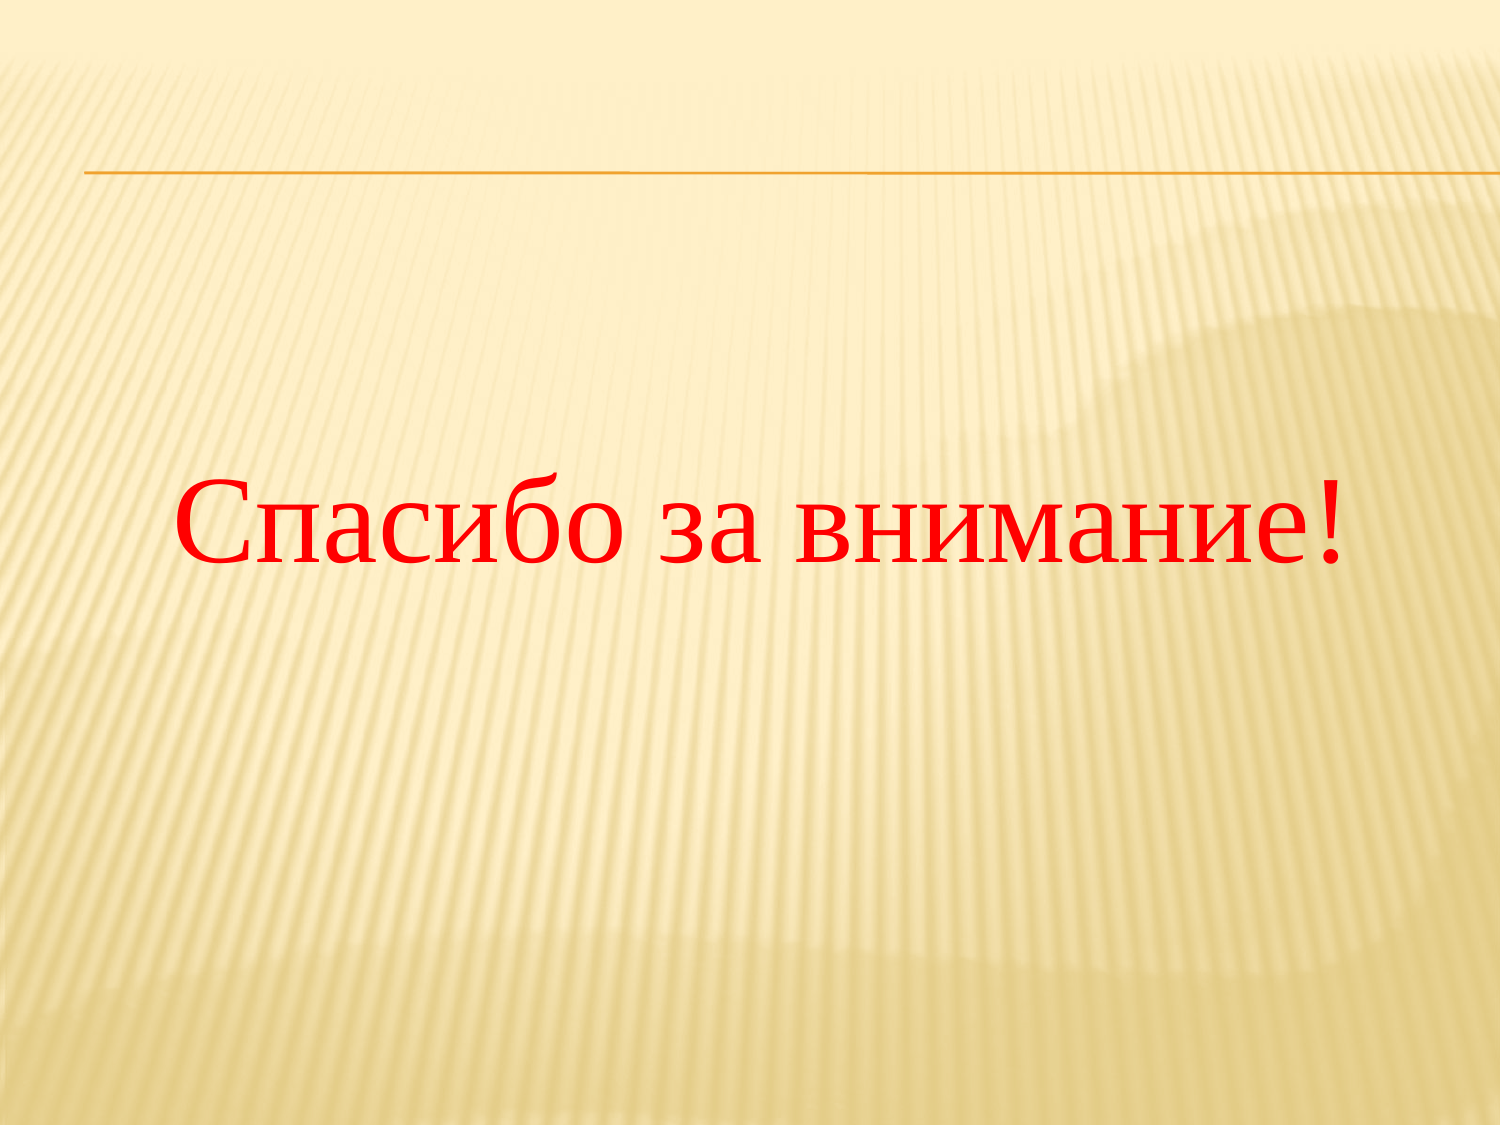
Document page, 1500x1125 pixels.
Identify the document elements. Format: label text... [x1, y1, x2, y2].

list Спасибо за внимание! [50, 254, 1475, 998]
